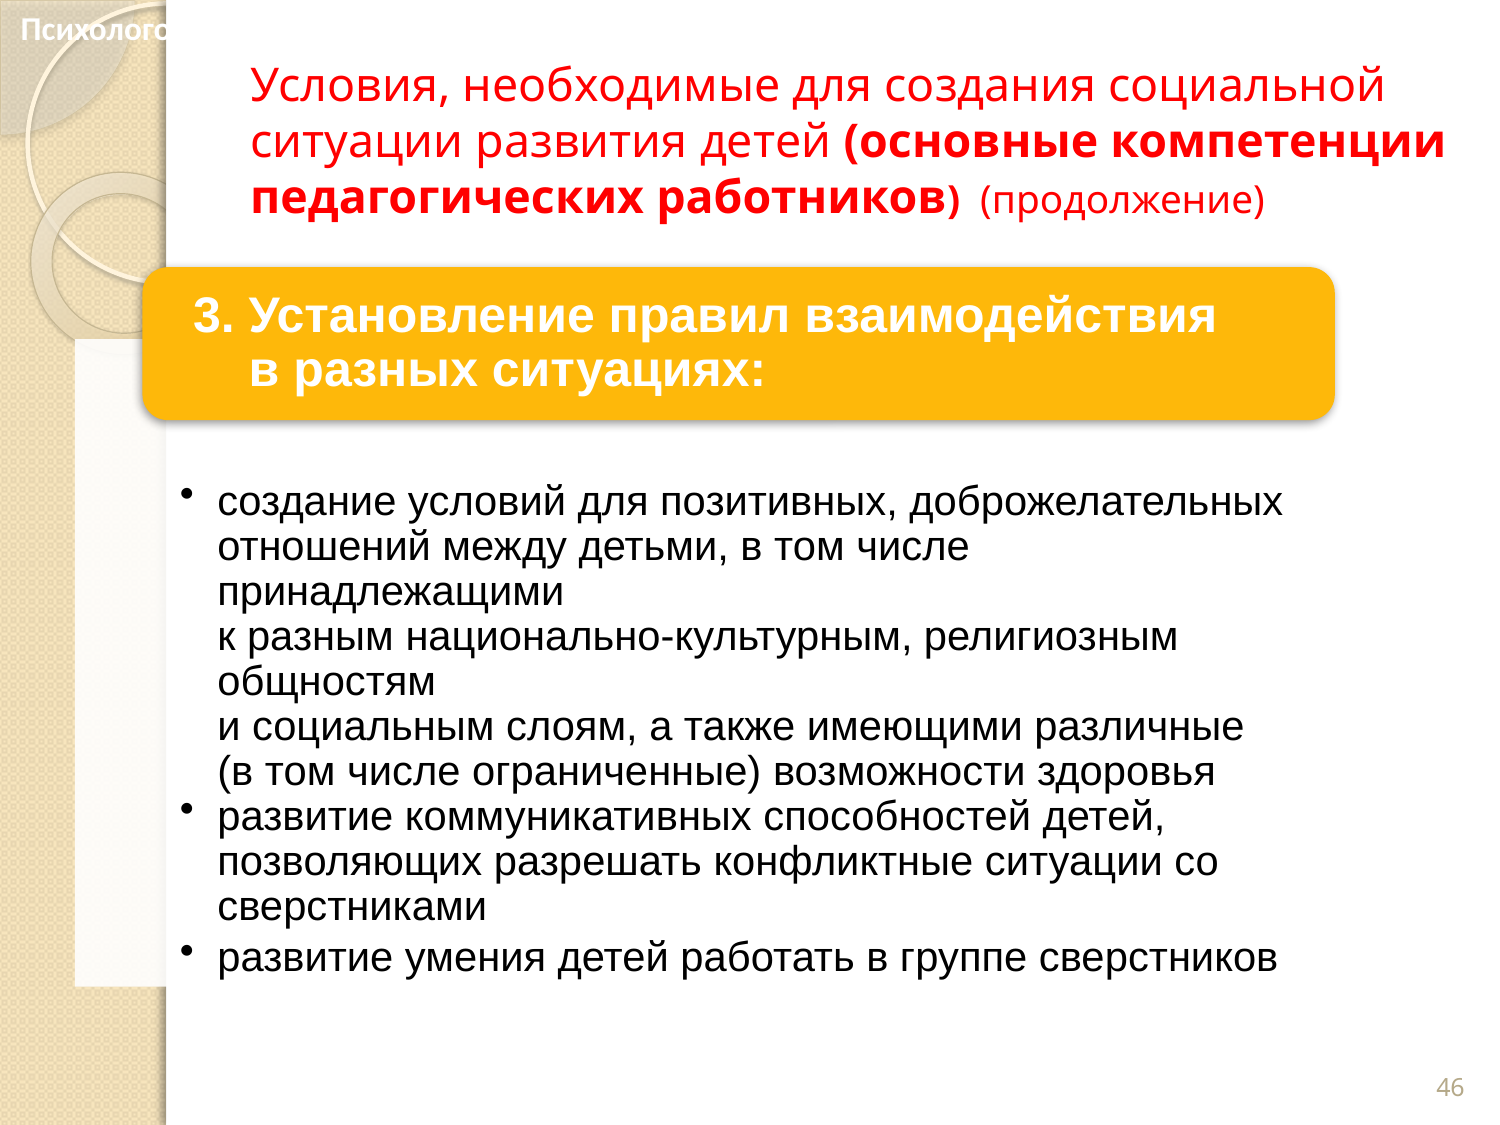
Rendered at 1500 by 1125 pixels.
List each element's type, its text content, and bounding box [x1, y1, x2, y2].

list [74, 266, 1426, 1059]
text_box Психолого-педагогические условия реализации Программы [5, 0, 916, 55]
slide_number 46 [1413, 1034, 1488, 1113]
title Условия, необходимые для создания социальной ситуации развития детей (основные компетенции педагогических работников) (продолжение) [235, 45, 1466, 233]
